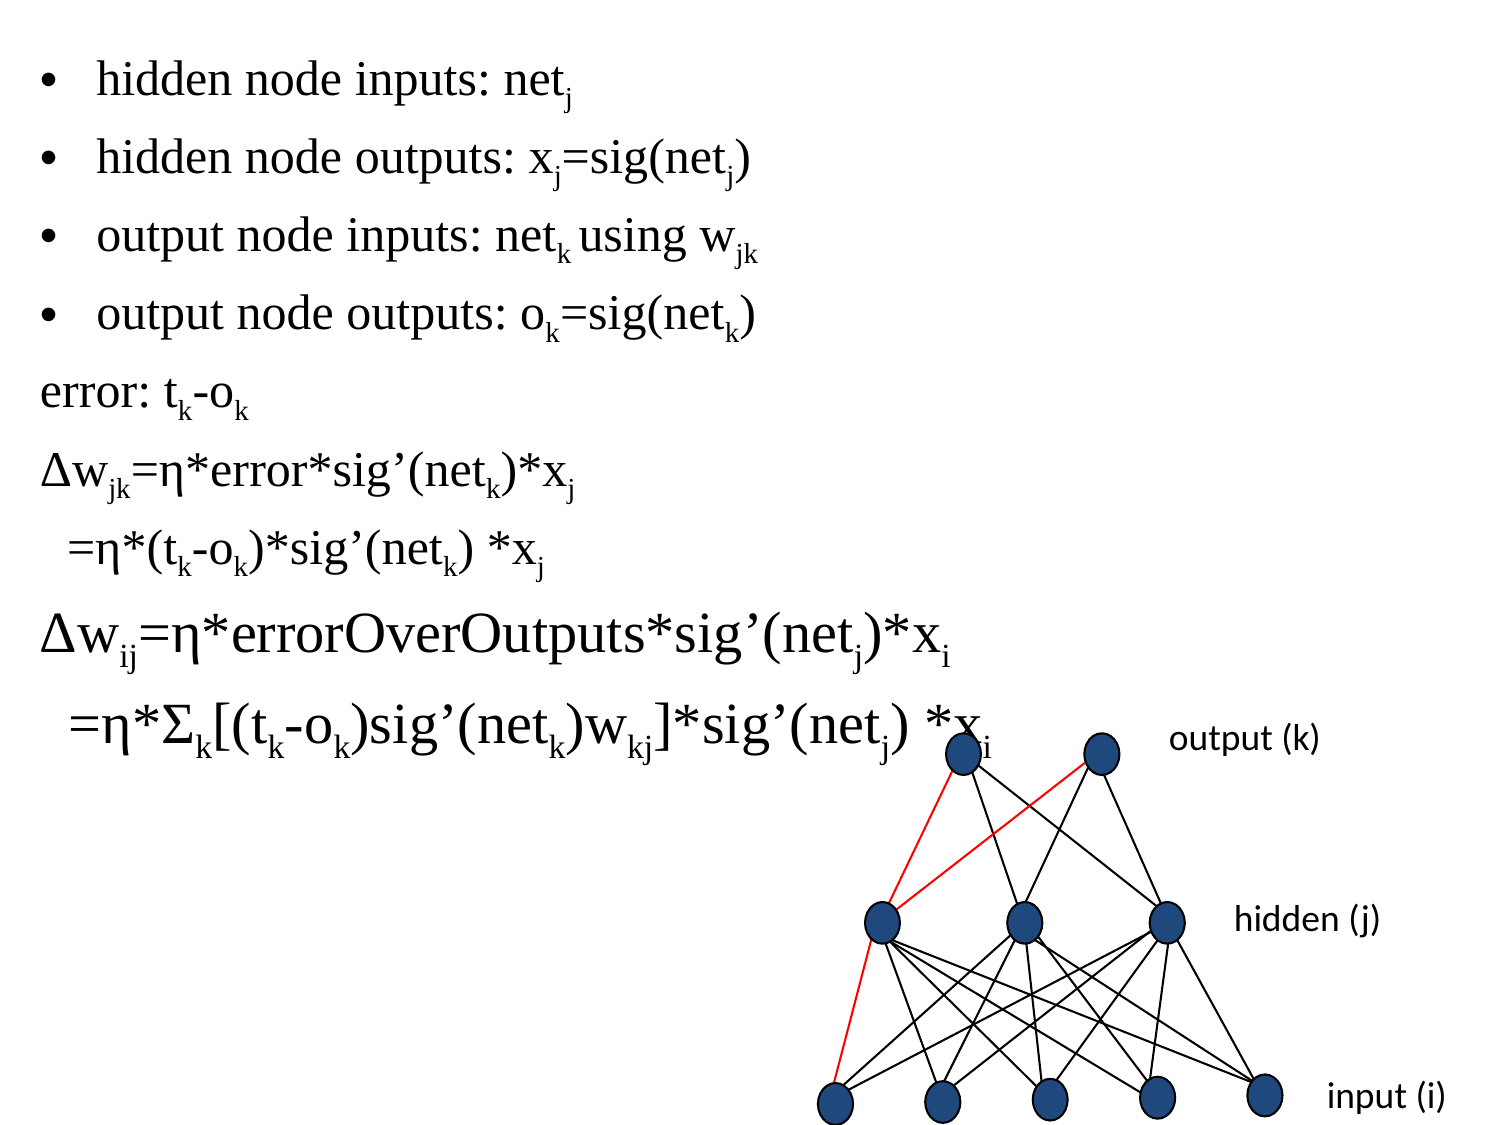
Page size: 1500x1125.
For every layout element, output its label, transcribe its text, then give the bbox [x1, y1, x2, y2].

text_box hidden (j) [1219, 886, 1397, 947]
text_box [1140, 1076, 1176, 1119]
text_box [865, 902, 900, 944]
text_box [925, 1081, 961, 1123]
text_box output (k) [1154, 705, 1336, 766]
text_box [1084, 733, 1120, 775]
list hidden node inputs: netj hidden node outputs: xj=sig(netj) output node inputs: netk using wjk output node outputs: ok=sig(netk) error: tk-ok Δwjk=η*error*sig’(netk)*xj =η*(tk-ok)*sig’(netk) *xj Δwij=η*errorOverOutputs*sig’(netj)*xi =η*Σk[(tk-ok)sig’(netk)wkj]*sig’(netj) *xi [24, 37, 1475, 780]
text_box [1149, 902, 1185, 944]
text_box [1247, 1074, 1283, 1117]
text_box [946, 733, 981, 775]
text_box [817, 1083, 854, 1125]
text_box [1007, 902, 1043, 944]
text_box input (i) [1312, 1063, 1462, 1124]
text_box [1032, 1078, 1068, 1121]
